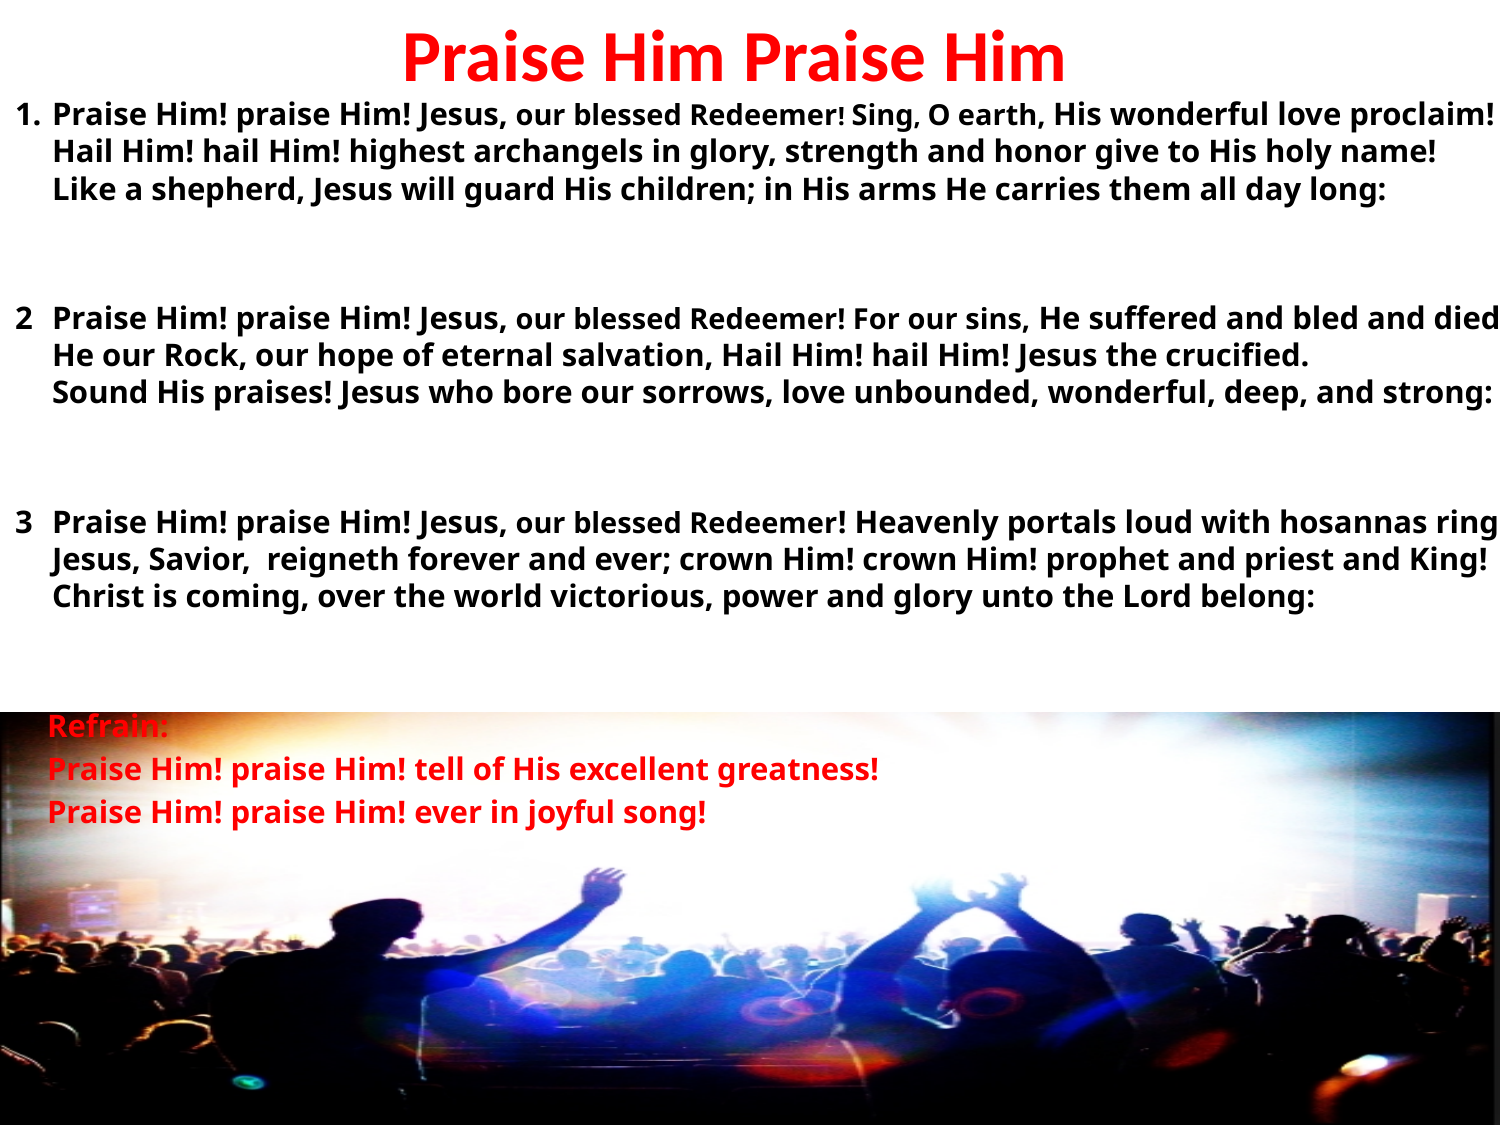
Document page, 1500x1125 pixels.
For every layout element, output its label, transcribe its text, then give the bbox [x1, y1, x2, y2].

title Praise Him Praise Him [324, 0, 1163, 87]
list Praise Him! praise Him! Jesus, our blessed Redeemer! Sing, O earth, His wonderful love proclaim! Hail Him! hail Him! highest archangels in glory, strength and honor give to His holy name! Like a shepherd, Jesus will guard His children; in His arms He carries them all day long: Praise Him! praise Him! Jesus, our blessed Redeemer! For our sins, He suffered and bled and died; He our Rock, our hope of eternal salvation, Hail Him! hail Him! Jesus the crucified. Sound His praises! Jesus who bore our sorrows, love unbounded, wonderful, deep, and strong: Praise Him! praise Him! Jesus, our blessed Redeemer! Heavenly portals loud with hosannas ring! Jesus, Savior, reigneth forever and ever; crown Him! crown Him! prophet and priest and King! Christ is coming, over the world victorious, power and glory unto the Lord belong: Refrain: Praise Him! praise Him! tell of His excellent greatness! Praise Him! praise Him! ever in joyful song! [0, 87, 1500, 711]
picture [0, 712, 1500, 1125]
